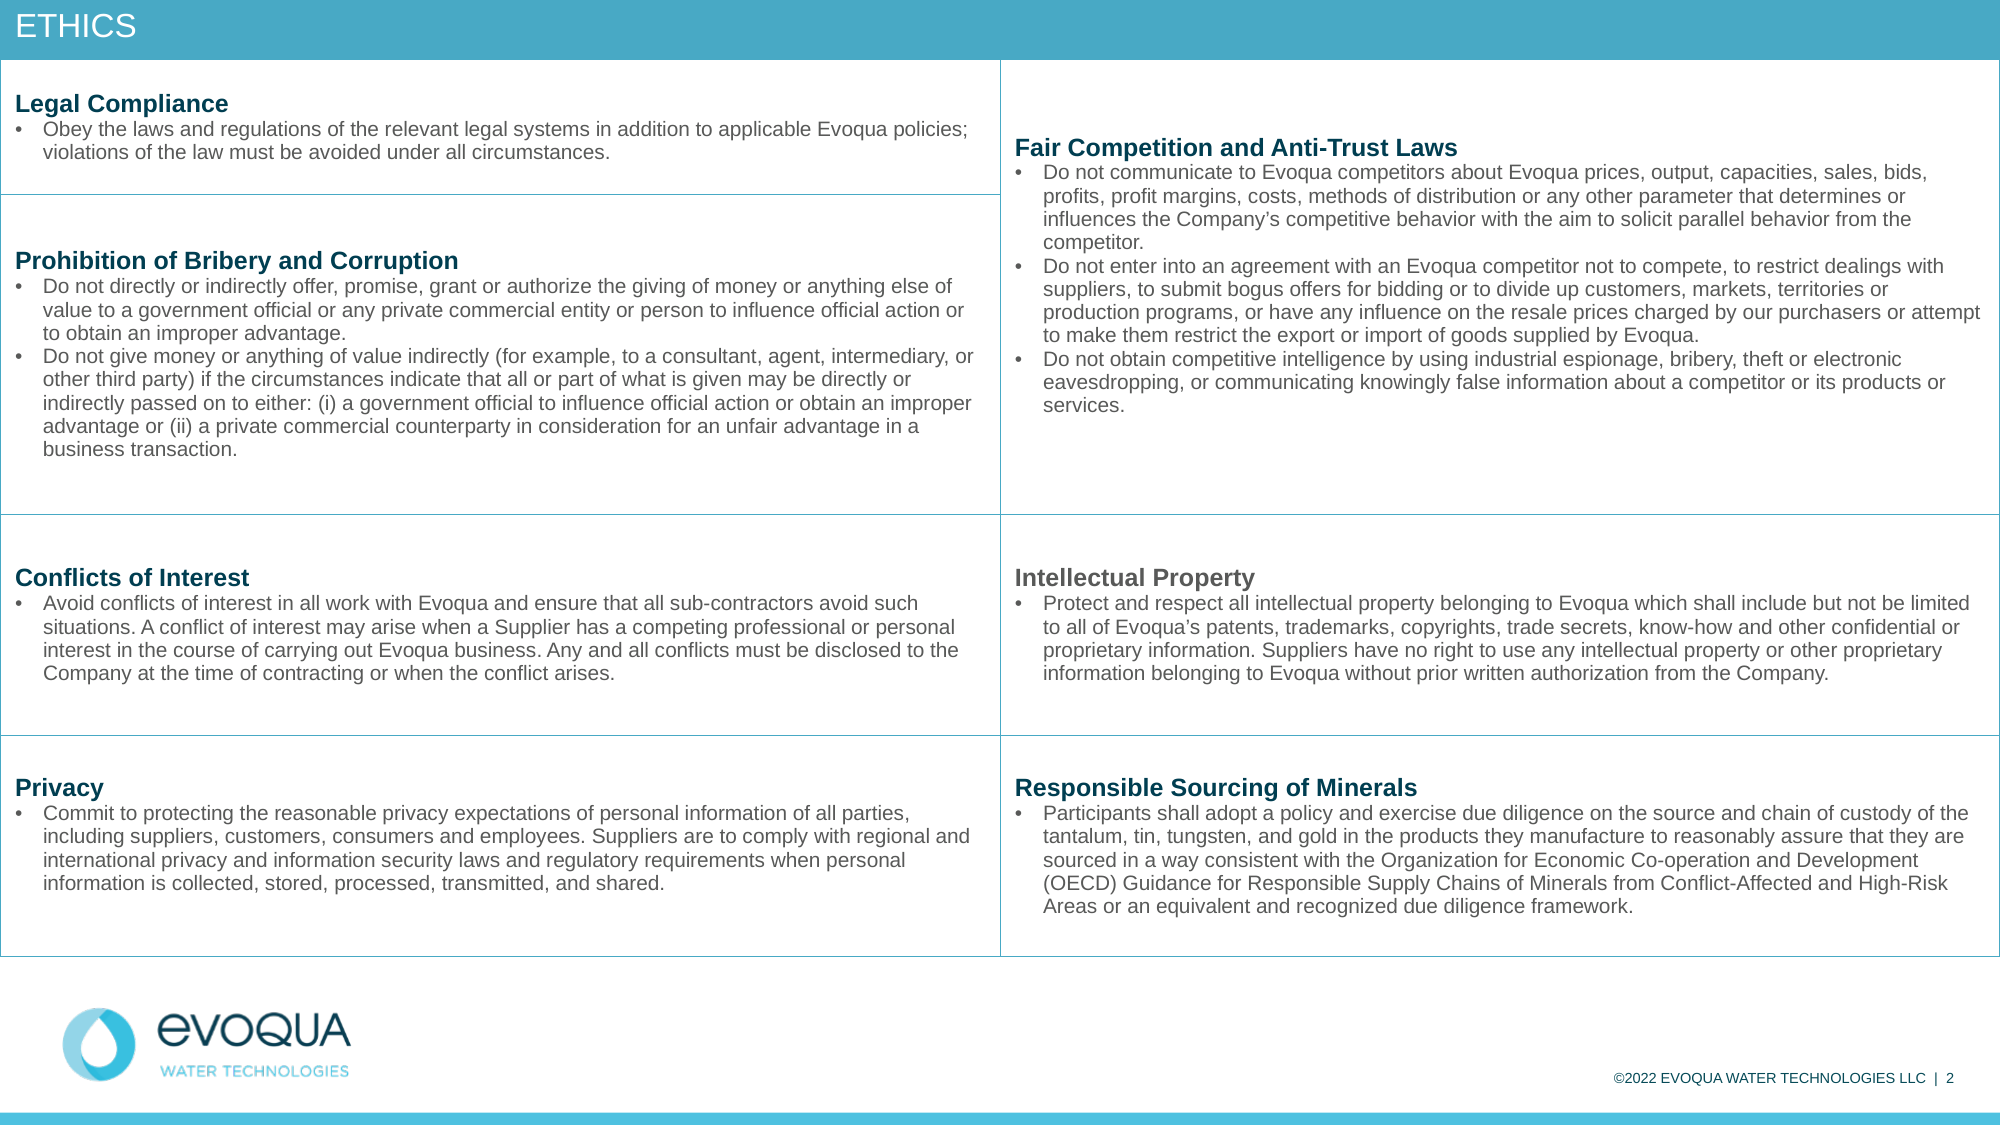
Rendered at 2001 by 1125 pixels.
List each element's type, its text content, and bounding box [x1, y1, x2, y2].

table_cell Conflicts of Interest Avoid conflicts of interest in all work with Evoqua and ensure that all sub-contractors avoid such situations. A conflict of interest may arise when a Supplier has a competing professional or personal interest in the course of carrying out Evoqua business. Any and all conflicts must be disclosed to the Company at the time of contracting or when the conflict arises. [1, 515, 1000, 735]
table_cell Responsible Sourcing of Minerals Participants shall adopt a policy and exercise due diligence on the source and chain of custody of the tantalum, tin, tungsten, and gold in the products they manufacture to reasonably assure that they are sourced in a way consistent with the Organization for Economic Co-operation and Development (OECD) Guidance for Responsible Supply Chains of Minerals from Conflict-Affected and High-Risk Areas or an equivalent and recognized due diligence framework. [1001, 736, 1999, 956]
table_cell Legal Compliance Obey the laws and regulations of the relevant legal systems in addition to applicable Evoqua policies; violations of the law must be avoided under all circumstances. [1, 60, 1000, 194]
table_header [1000, 1, 1999, 60]
table_cell Fair Competition and Anti-Trust Laws Do not communicate to Evoqua competitors about Evoqua prices, output, capacities, sales, bids, profits, profit margins, costs, methods of distribution or any other parameter that determines or influences the Company’s competitive behavior with the aim to solicit parallel behavior from the competitor. Do not enter into an agreement with an Evoqua competitor not to compete, to restrict dealings with suppliers, to submit bogus offers for bidding or to divide up customers, markets, territories or production programs, or have any influence on the resale prices charged by our purchasers or attempt to make them restrict the export or import of goods supplied by Evoqua. Do not obtain competitive intelligence by using industrial espionage, bribery, theft or electronic eavesdropping, or communicating knowingly false information about a competitor or its products or services. [1001, 60, 1999, 514]
table_cell Intellectual Property Protect and respect all intellectual property belonging to Evoqua which shall include but not be limited to all of Evoqua’s patents, trademarks, copyrights, trade secrets, know-how and other confidential or proprietary information. Suppliers have no right to use any intellectual property or other proprietary information belonging to Evoqua without prior written authorization from the Company. [1001, 515, 1999, 735]
picture [46, 989, 369, 1101]
table_cell Prohibition of Bribery and Corruption Do not directly or indirectly offer, promise, grant or authorize the giving of money or anything else of value to a government official or any private commercial entity or person to influence official action or to obtain an improper advantage. Do not give money or anything of value indirectly (for example, to a consultant, agent, intermediary, or other third party) if the circumstances indicate that all or part of what is given may be directly or indirectly passed on to either: (i) a government official to influence official action or obtain an improper advantage or (ii) a private commercial counterparty in consideration for an unfair advantage in a business transaction. [1, 195, 1000, 514]
table_header ETHICS [1, 1, 1000, 60]
table_cell Privacy Commit to protecting the reasonable privacy expectations of personal information of all parties, including suppliers, customers, consumers and employees. Suppliers are to comply with regional and international privacy and information security laws and regulatory requirements when personal information is collected, stored, processed, transmitted, and shared. [1, 736, 1000, 956]
